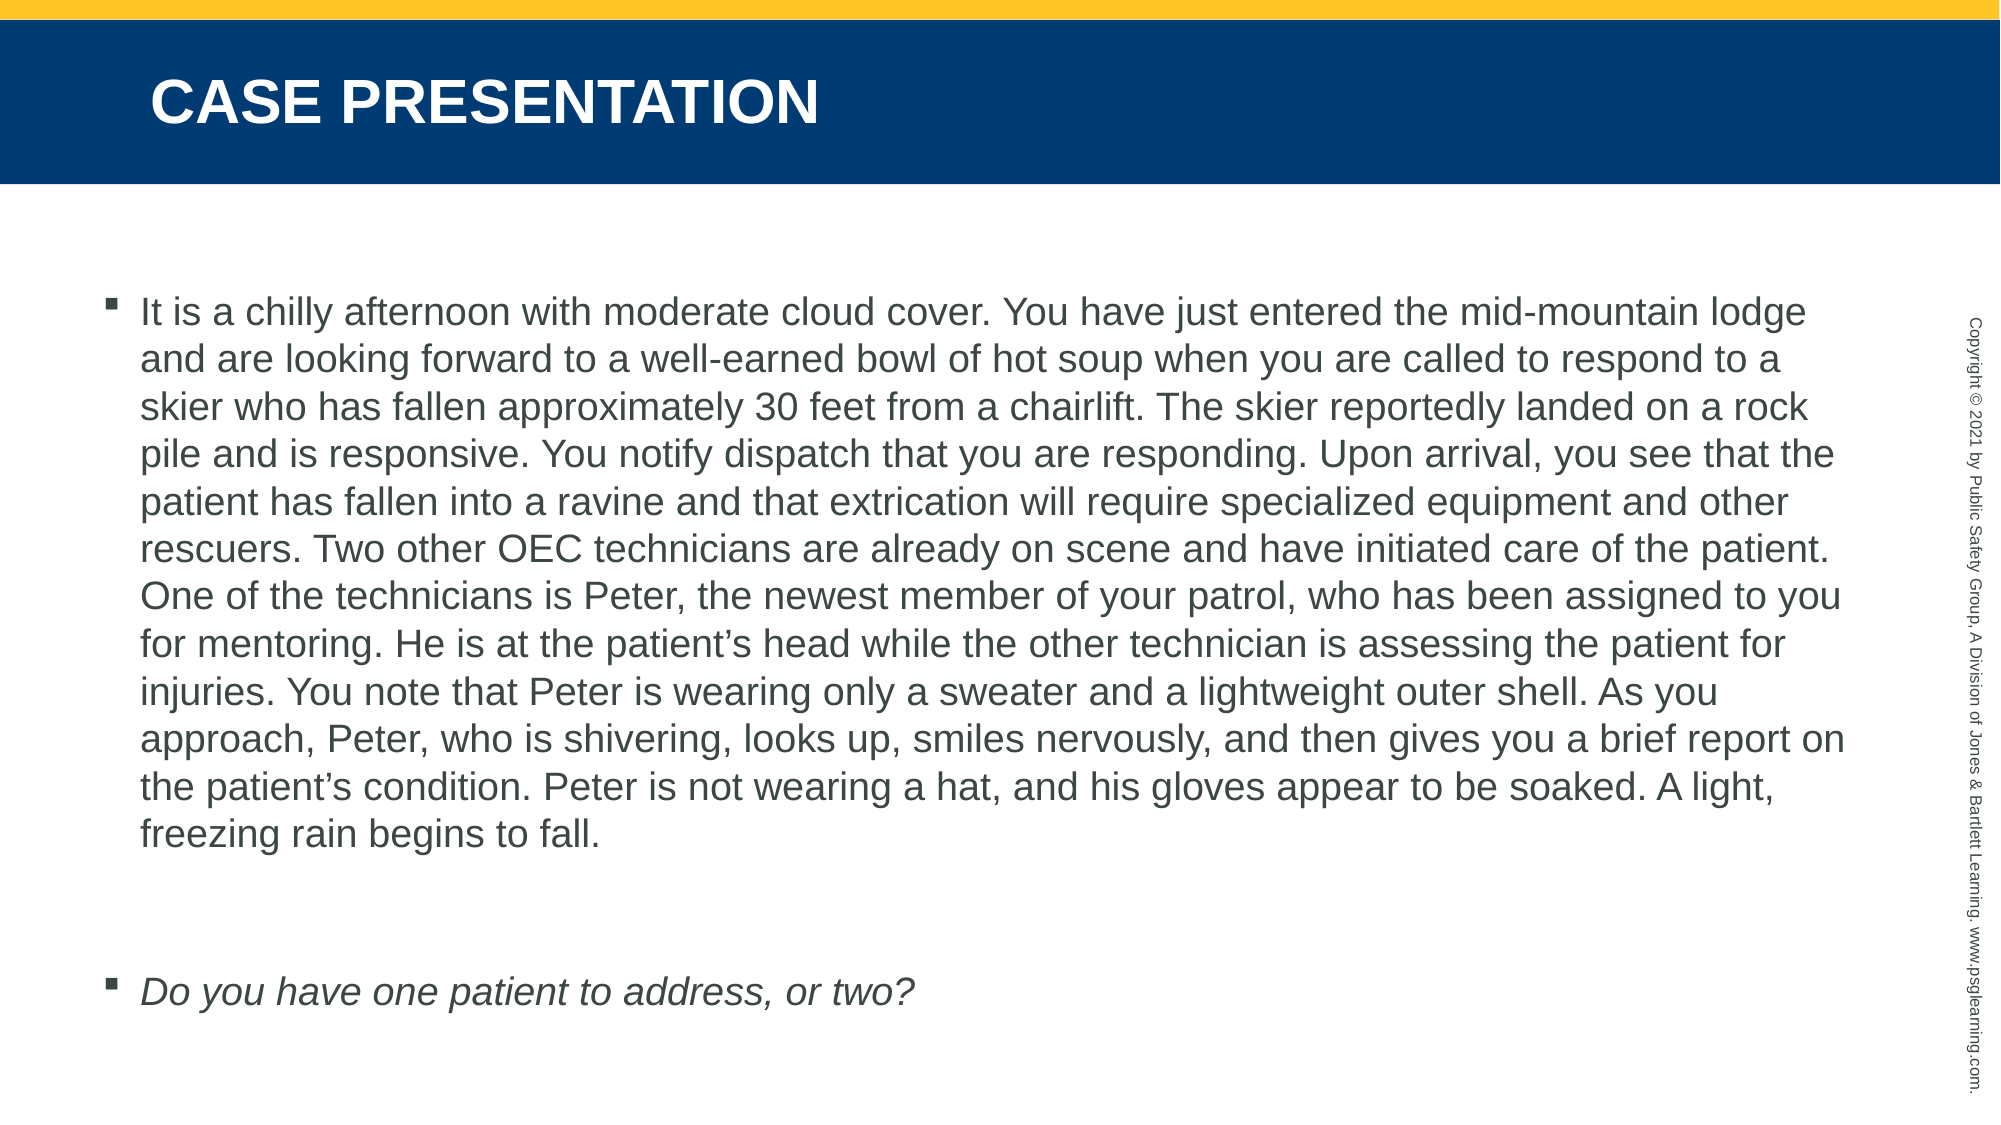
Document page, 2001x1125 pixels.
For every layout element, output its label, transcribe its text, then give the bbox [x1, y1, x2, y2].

list It is a chilly afternoon with moderate cloud cover. You have just entered the mid-mountain lodge and are looking forward to a well-earned bowl of hot soup when you are called to respond to a skier who has fallen approximately 30 feet from a chairlift. The skier reportedly landed on a rock pile and is responsive. You notify dispatch that you are responding. Upon arrival, you see that the patient has fallen into a ravine and that extrication will require specialized equipment and other rescuers. Two other OEC technicians are already on scene and have initiated care of the patient. One of the technicians is Peter, the newest member of your patrol, who has been assigned to you for mentoring. He is at the patient’s head while the other technician is assessing the patient for injuries. You note that Peter is wearing only a sweater and a lightweight outer shell. As you approach, Peter, who is shivering, looks up, smiles nervously, and then gives you a brief report on the patient’s condition. Peter is not wearing a hat, and his gloves appear to be soaked. A light, freezing rain begins to fall. Do you have one patient to address, or two? [87, 278, 1865, 1072]
title CASE PRESENTATION [0, 19, 2000, 185]
